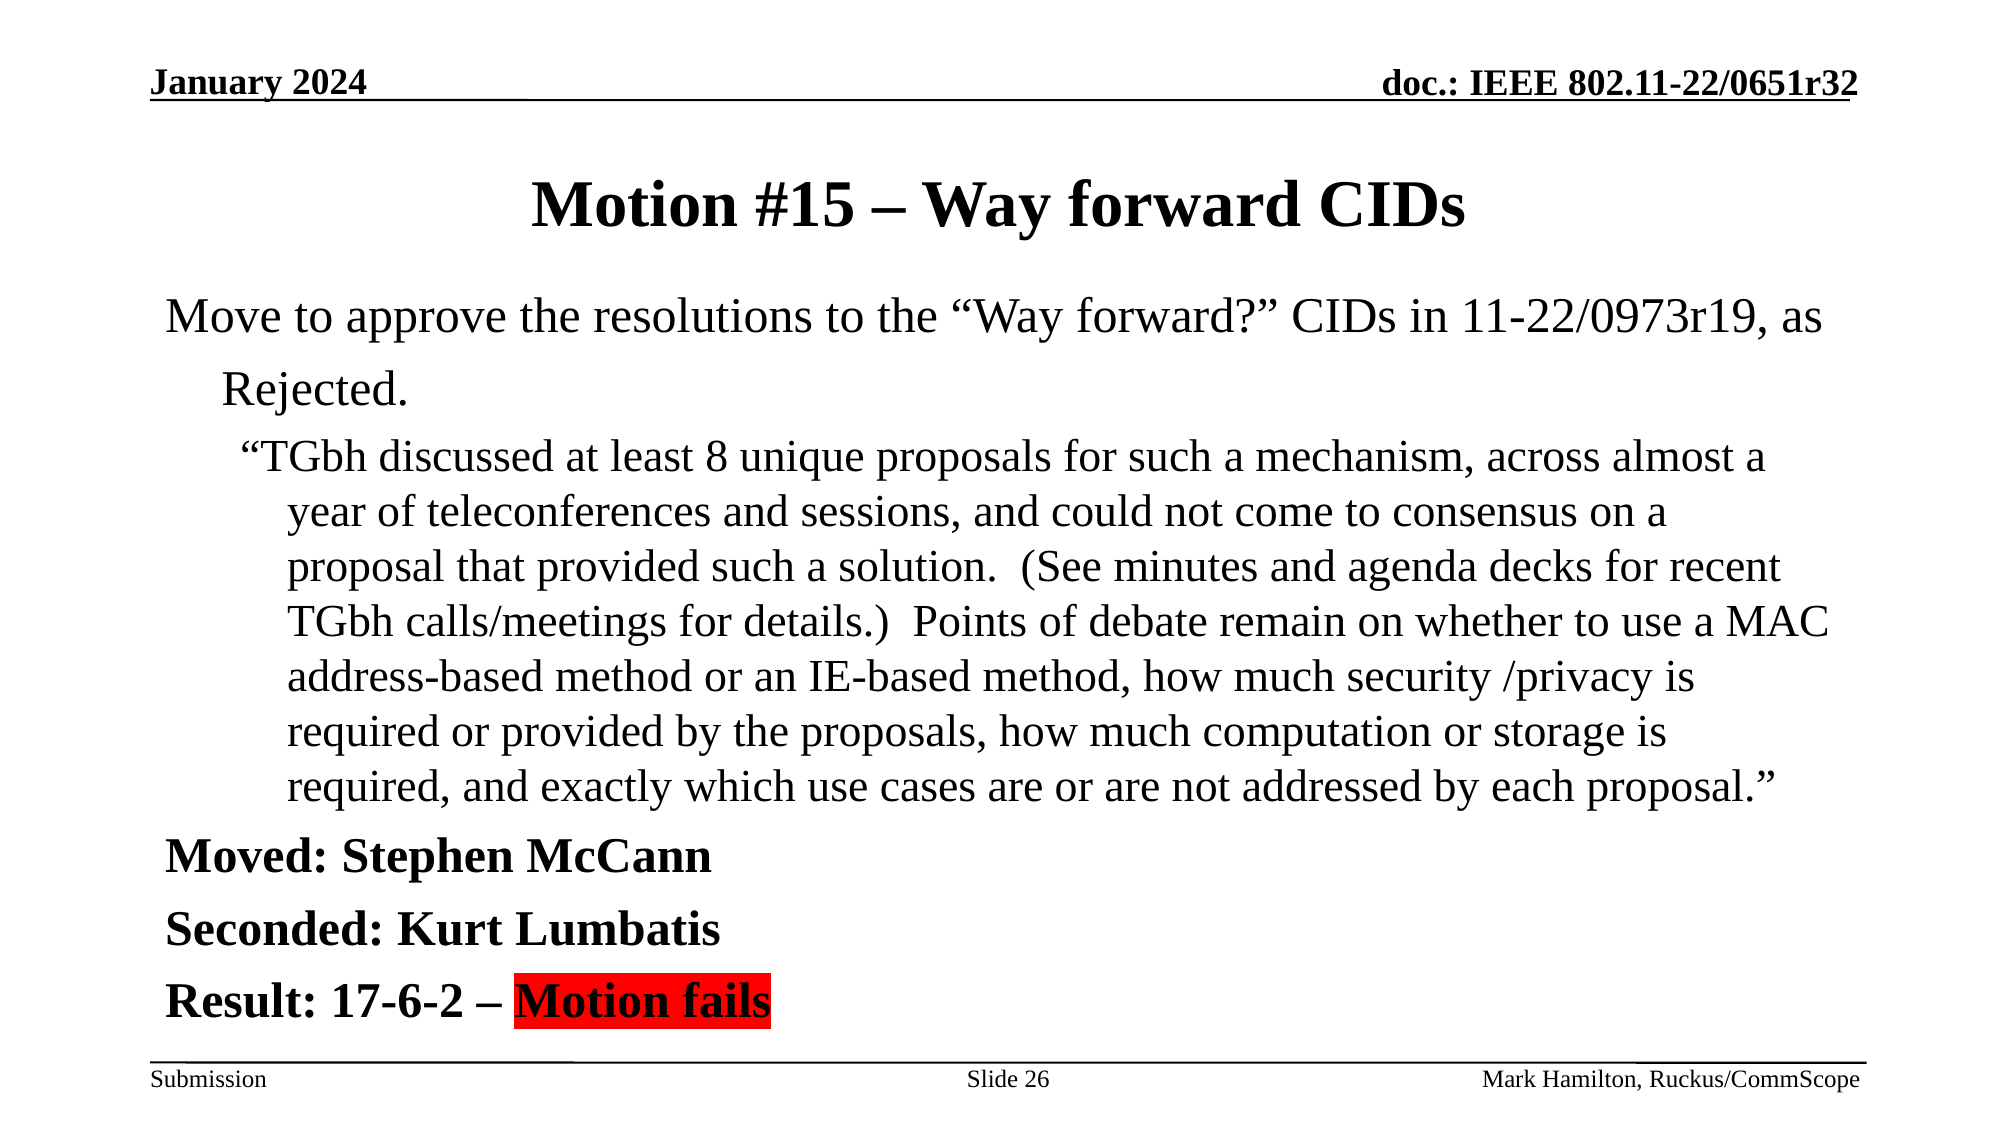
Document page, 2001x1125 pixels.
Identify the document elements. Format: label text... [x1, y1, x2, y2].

title Motion #15 – Way forward CIDs [149, 112, 1850, 274]
list Move to approve the resolutions to the “Way forward?” CIDs in 11-22/0973r19, as Rejected. “TGbh discussed at least 8 unique proposals for such a mechanism, across almost a year of teleconferences and sessions, and could not come to consensus on a proposal that provided such a solution. (See minutes and agenda decks for recent TGbh calls/meetings for details.) Points of debate remain on whether to use a MAC address-based method or an IE-based method, how much security /privacy is required or provided by the proposals, how much computation or storage is required, and exactly which use cases are or are not addressed by each proposal.” Moved: Stephen McCann Seconded: Kurt Lumbatis Result: 17-6-2 – Motion fails [149, 274, 1850, 1076]
slide_number Slide 26 [950, 1061, 1067, 1123]
